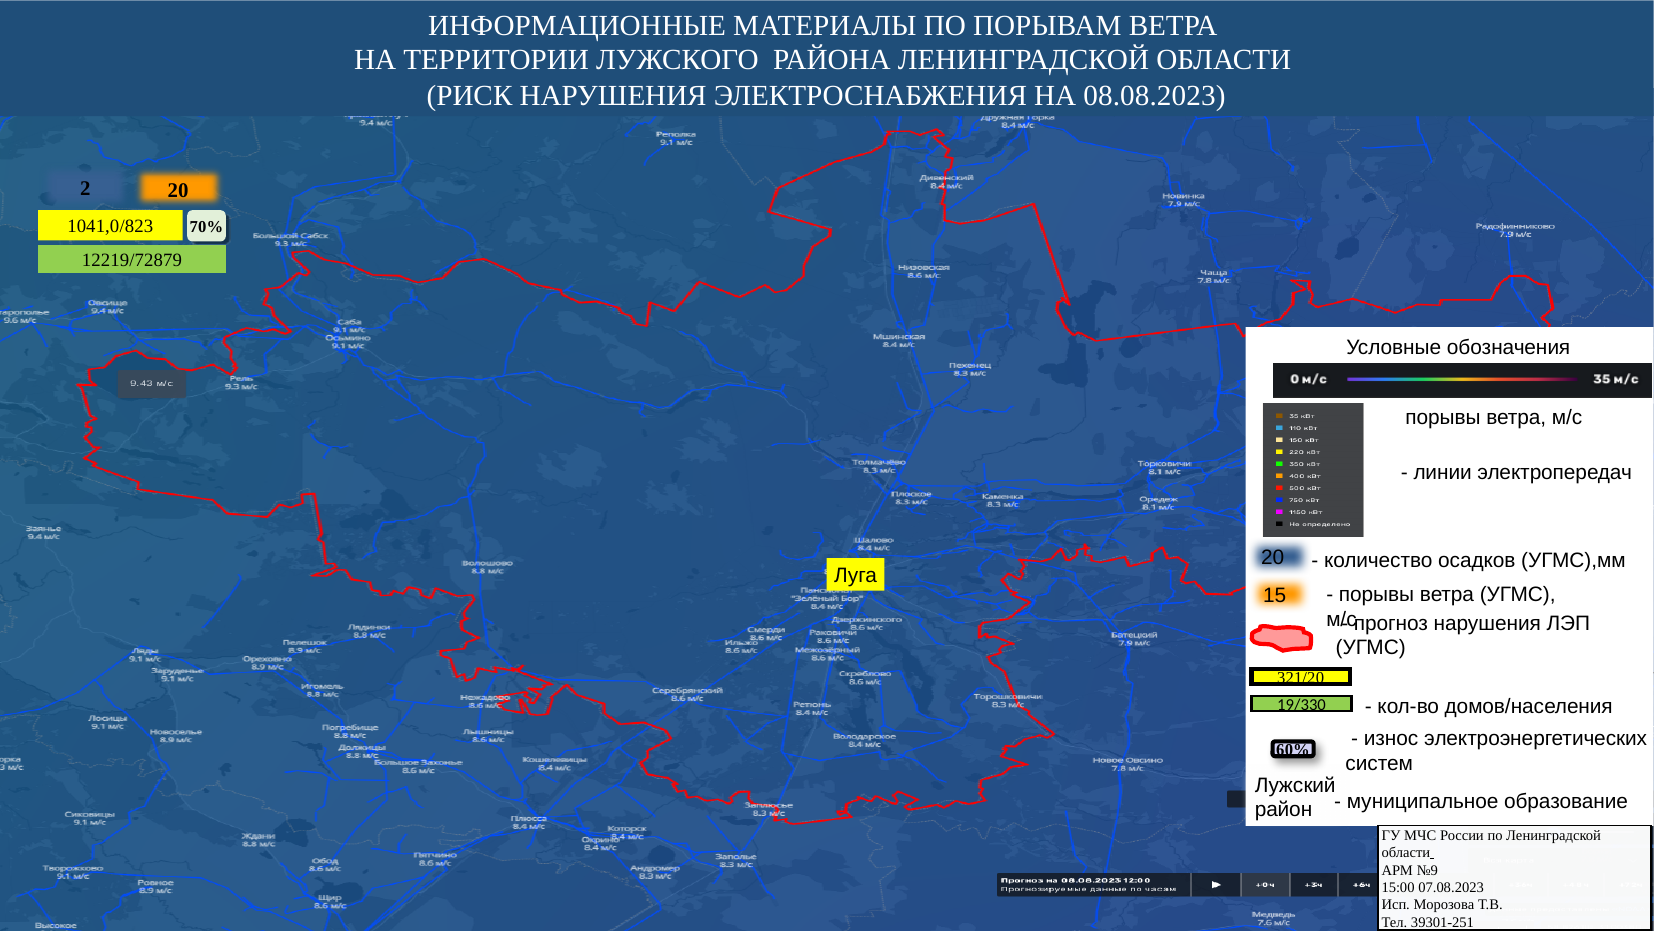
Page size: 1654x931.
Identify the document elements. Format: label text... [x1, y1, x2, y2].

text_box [136, 163, 226, 214]
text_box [1239, 322, 1654, 829]
text_box ИНФОРМАЦИОННЫЕ МАТЕРИАЛЫ ПО ПОРЫВАМ ВЕТРА НА ТЕРРИТОРИИ ЛУЖСКОГО РАЙОНА ЛЕНИНГРАДСКОЙ ОБЛАСТИ (РИСК НАРУШЕНИЯ ЭЛЕКТРОСНАБЖЕНИЯ НА 08.08.2023) [0, 0, 1654, 87]
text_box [37, 161, 133, 215]
picture [0, 88, 1654, 931]
